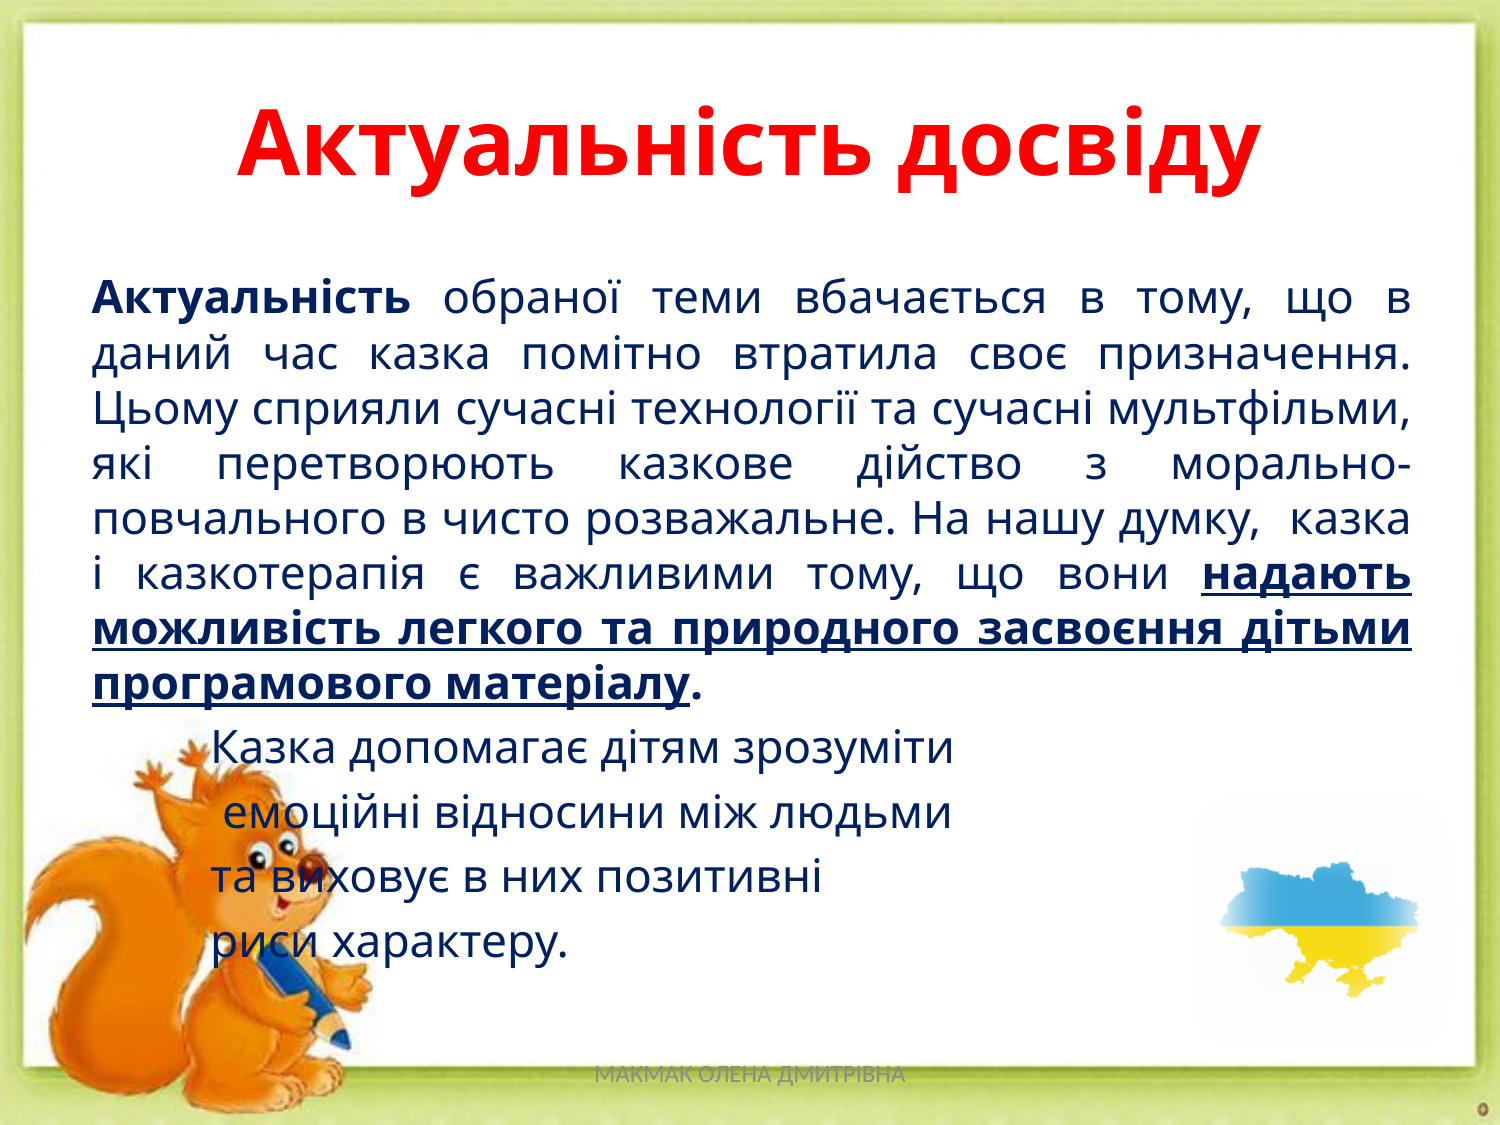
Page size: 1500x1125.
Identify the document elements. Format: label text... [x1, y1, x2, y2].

list Актуальність обраної теми вбачається в тому, що в даний час казка помітно втратила своє призначення. Цьому сприяли сучасні технології та сучасні мультфільми, які перетворюють казкове дійство з морально-повчального в чисто розважальне. На нашу думку, казка і казкотерапія є важливими тому, що вони надають можливість легкого та природного засвоєння дітьми програмового матеріалу. Казка допомагає дітям зрозуміти емоційні відносини між людьми та виховує в них позитивні риси характеру. [76, 196, 1427, 981]
footer МАКМАК ОЛЕНА ДМИТРІВНА [512, 1042, 988, 1103]
title Актуальність досвіду [75, 45, 1425, 233]
picture [0, 0, 1500, 1125]
